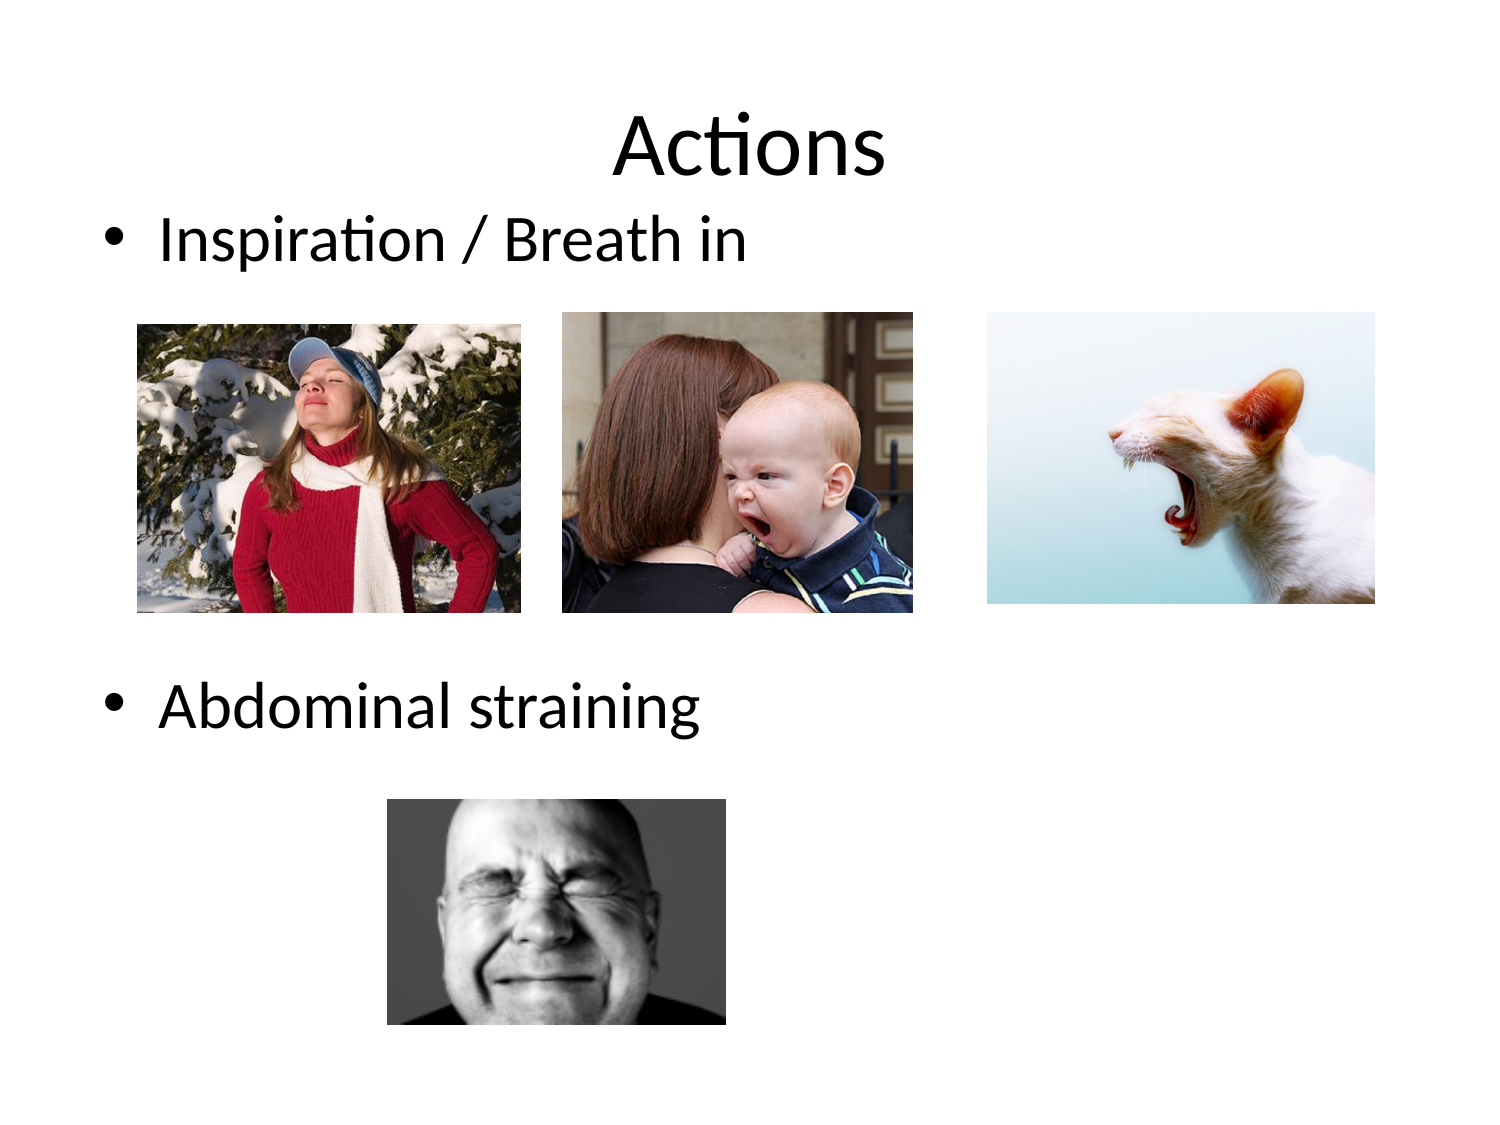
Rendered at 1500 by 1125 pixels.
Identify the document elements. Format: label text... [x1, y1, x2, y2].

picture [387, 799, 727, 1026]
picture [137, 324, 522, 613]
picture [562, 312, 913, 613]
picture [987, 312, 1376, 604]
list Inspiration / Breath in Abdominal straining [87, 187, 1438, 930]
title Actions [75, 45, 1425, 233]
